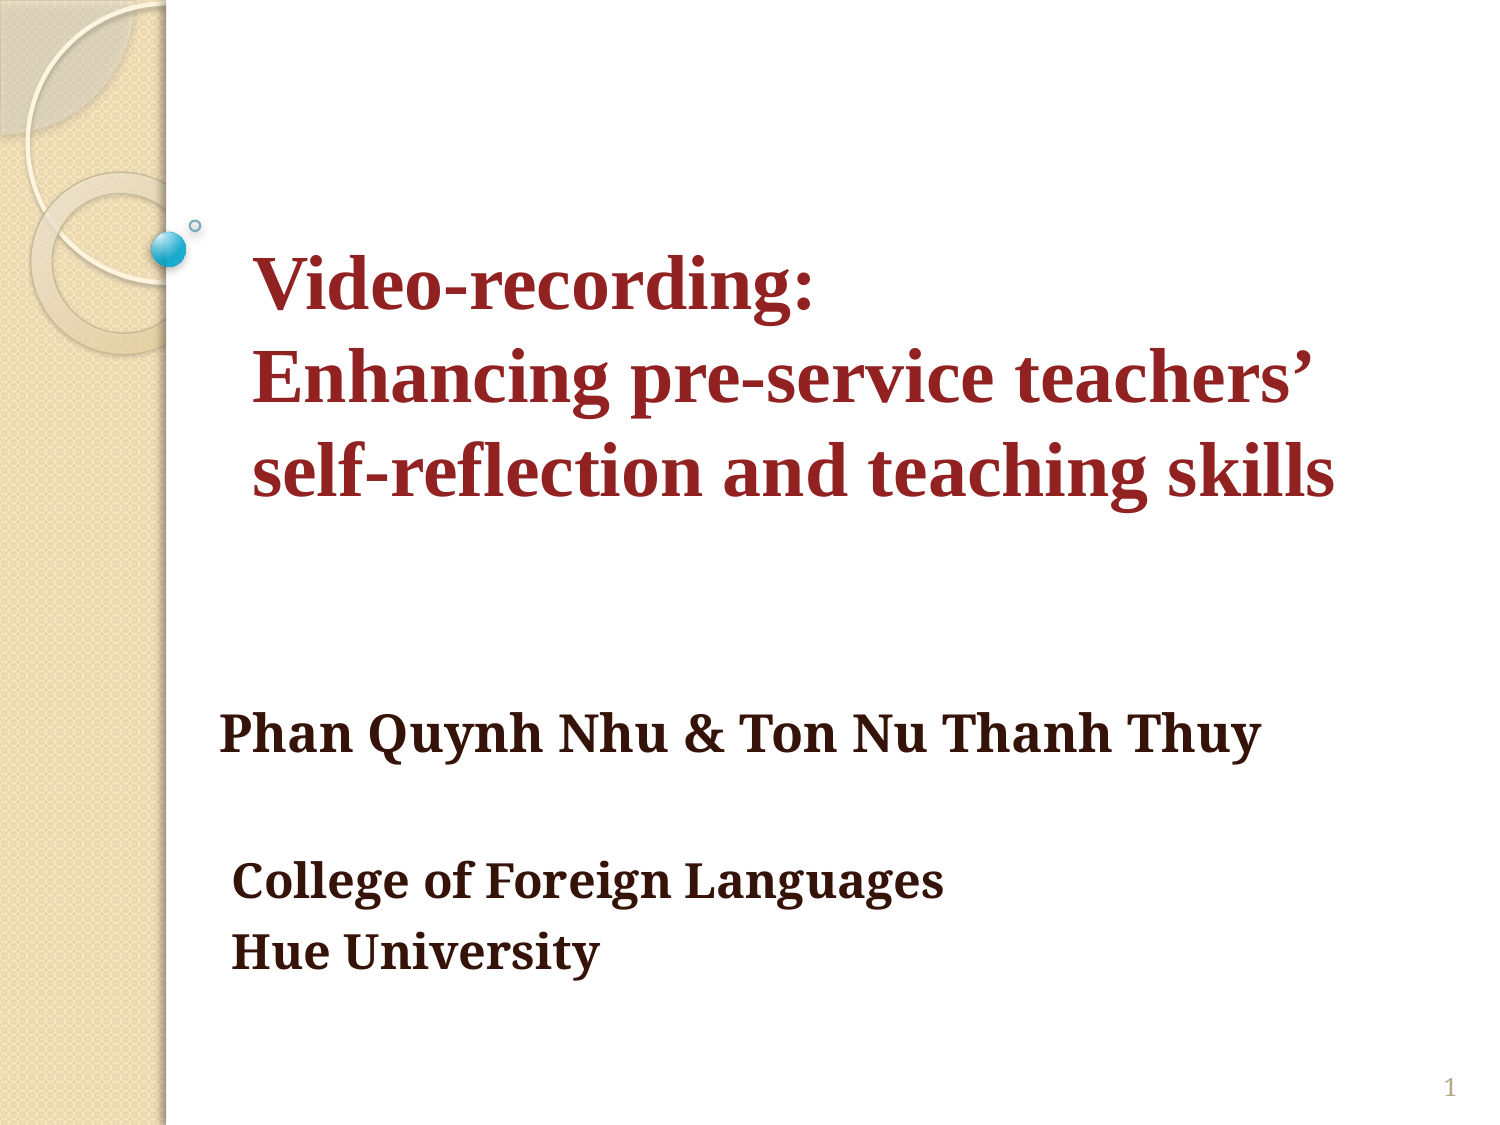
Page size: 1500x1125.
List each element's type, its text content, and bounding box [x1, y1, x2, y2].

slide_number 1 [1413, 1034, 1488, 1113]
title Video-recording: Enhancing pre-service teachers’ self-reflection and teaching skills [237, 149, 1363, 613]
subtitle Phan Quynh Nhu & Ton Nu Thanh Thuy College of Foreign Languages Hue University [200, 699, 1415, 988]
